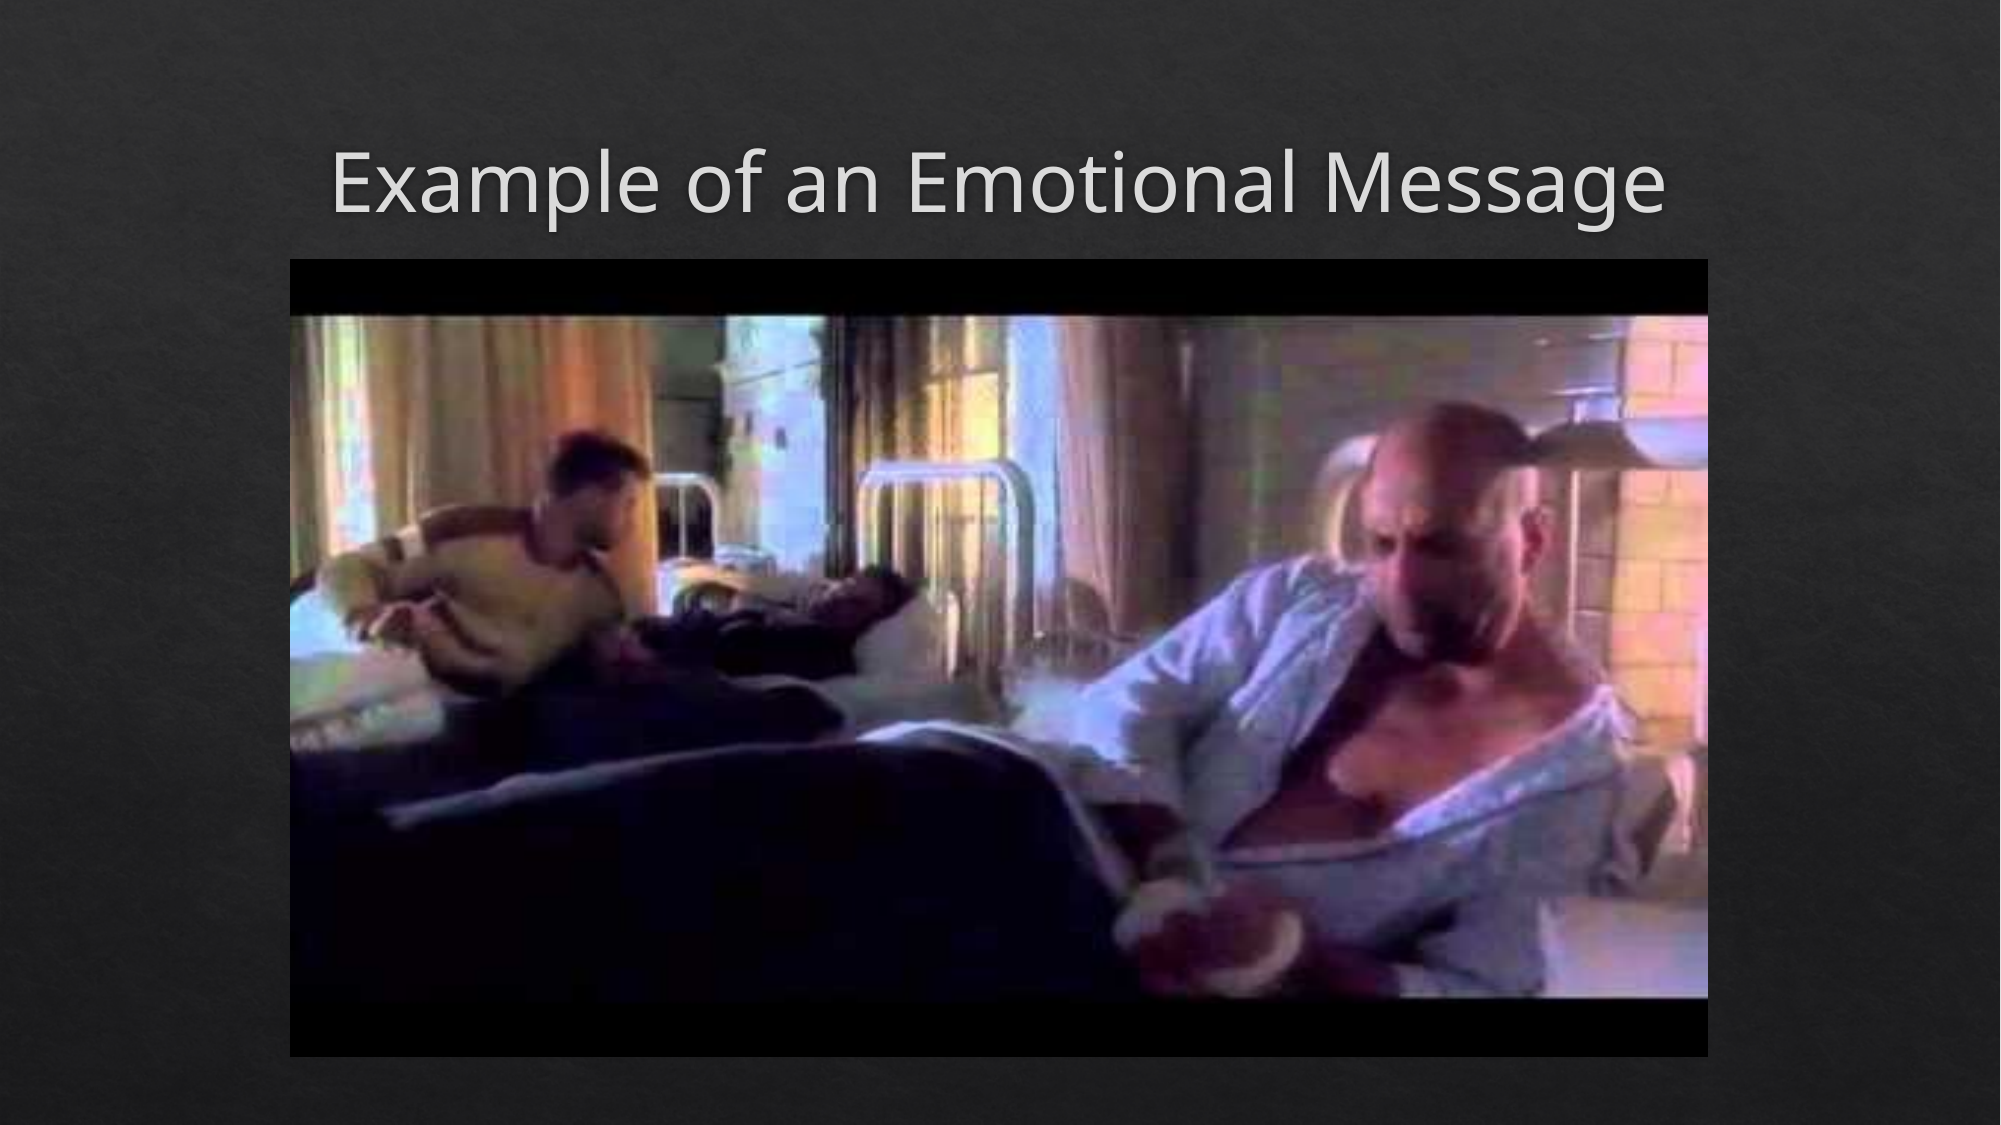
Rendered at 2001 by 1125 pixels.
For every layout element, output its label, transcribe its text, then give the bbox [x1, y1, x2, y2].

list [289, 258, 1709, 1058]
title Example of an Emotional Message [149, 99, 1849, 260]
